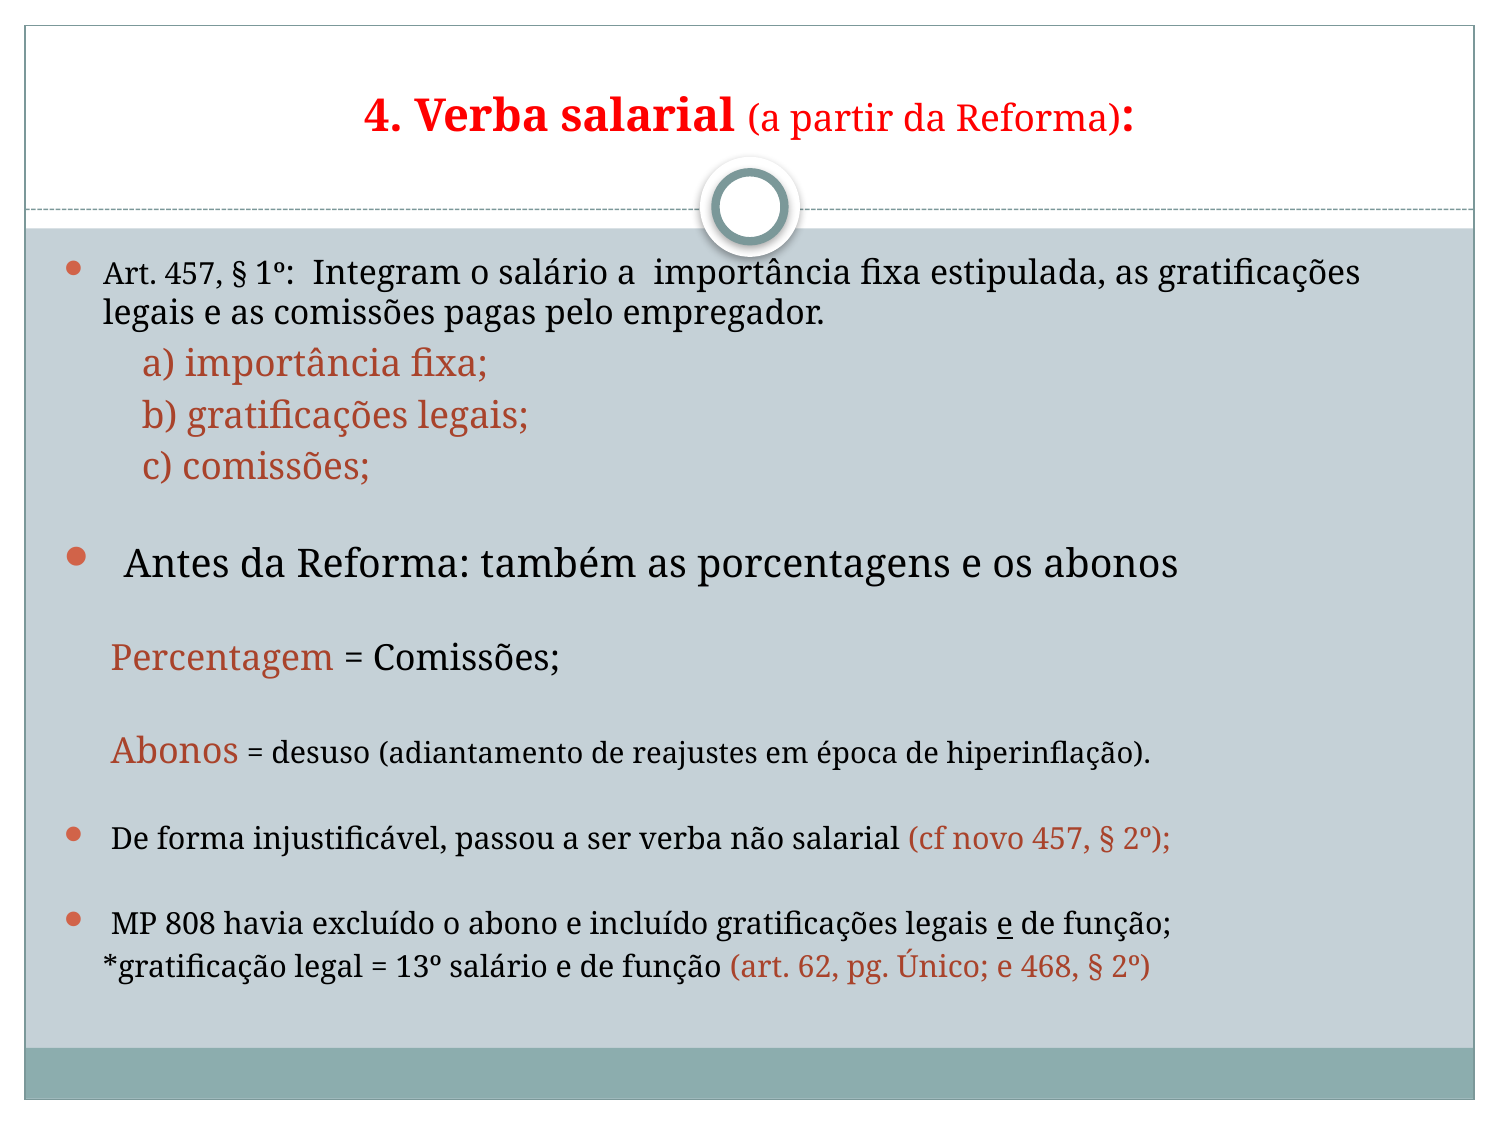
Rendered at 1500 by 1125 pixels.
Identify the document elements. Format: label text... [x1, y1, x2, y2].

title 4. Verba salarial (a partir da Reforma): [49, 78, 1450, 203]
list Art. 457, § 1º: Integram o salário a importância fixa estipulada, as gratificações legais e as comissões pagas pelo empregador. a) importância fixa; b) gratificações legais; c) comissões; Antes da Reforma: também as porcentagens e os abonos Percentagem = Comissões; Abonos = desuso (adiantamento de reajustes em época de hiperinflação). De forma injustificável, passou a ser verba não salarial (cf novo 457, § 2º); MP 808 havia excluído o abono e incluído gratificações legais e de função; *gratificação legal = 13º salário e de função (art. 62, pg. Único; e 468, § 2º) [49, 243, 1445, 994]
